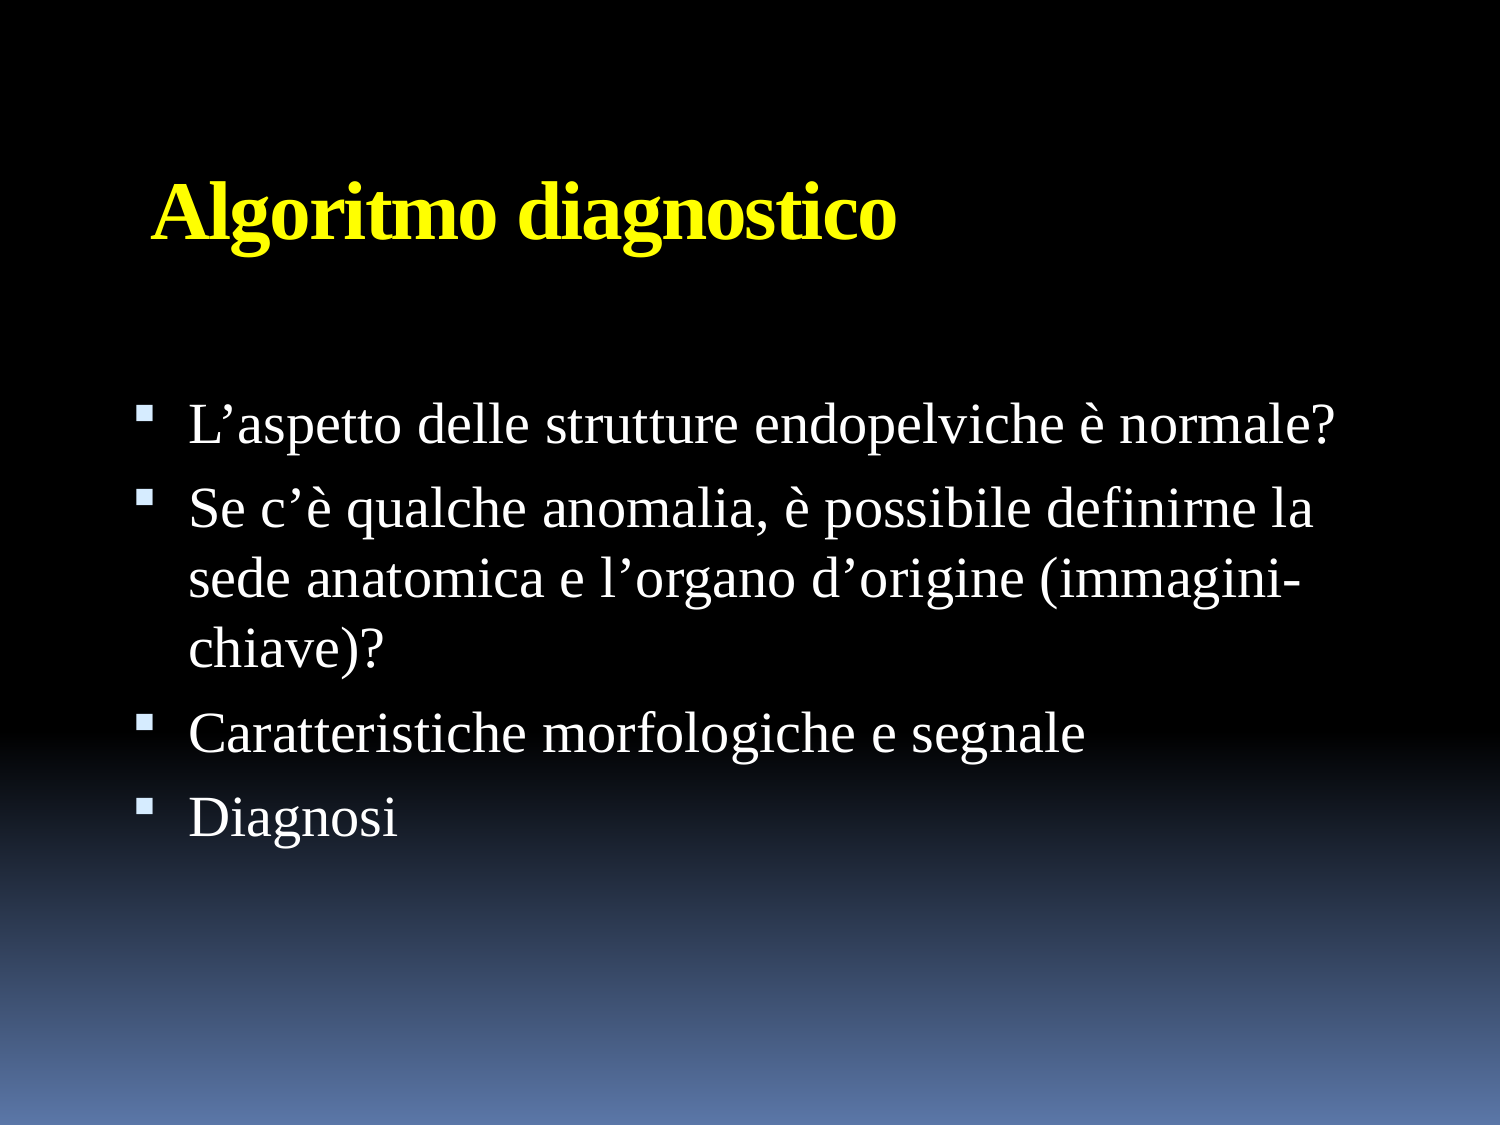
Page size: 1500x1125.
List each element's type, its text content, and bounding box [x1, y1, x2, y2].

list L’aspetto delle strutture endopelviche è normale? Se c’è qualche anomalia, è possibile definirne la sede anatomica e l’organo d’origine (immagini-chiave)? Caratteristiche morfologiche e segnale Diagnosi [105, 377, 1441, 1125]
title Algoritmo diagnostico [135, 149, 1411, 299]
